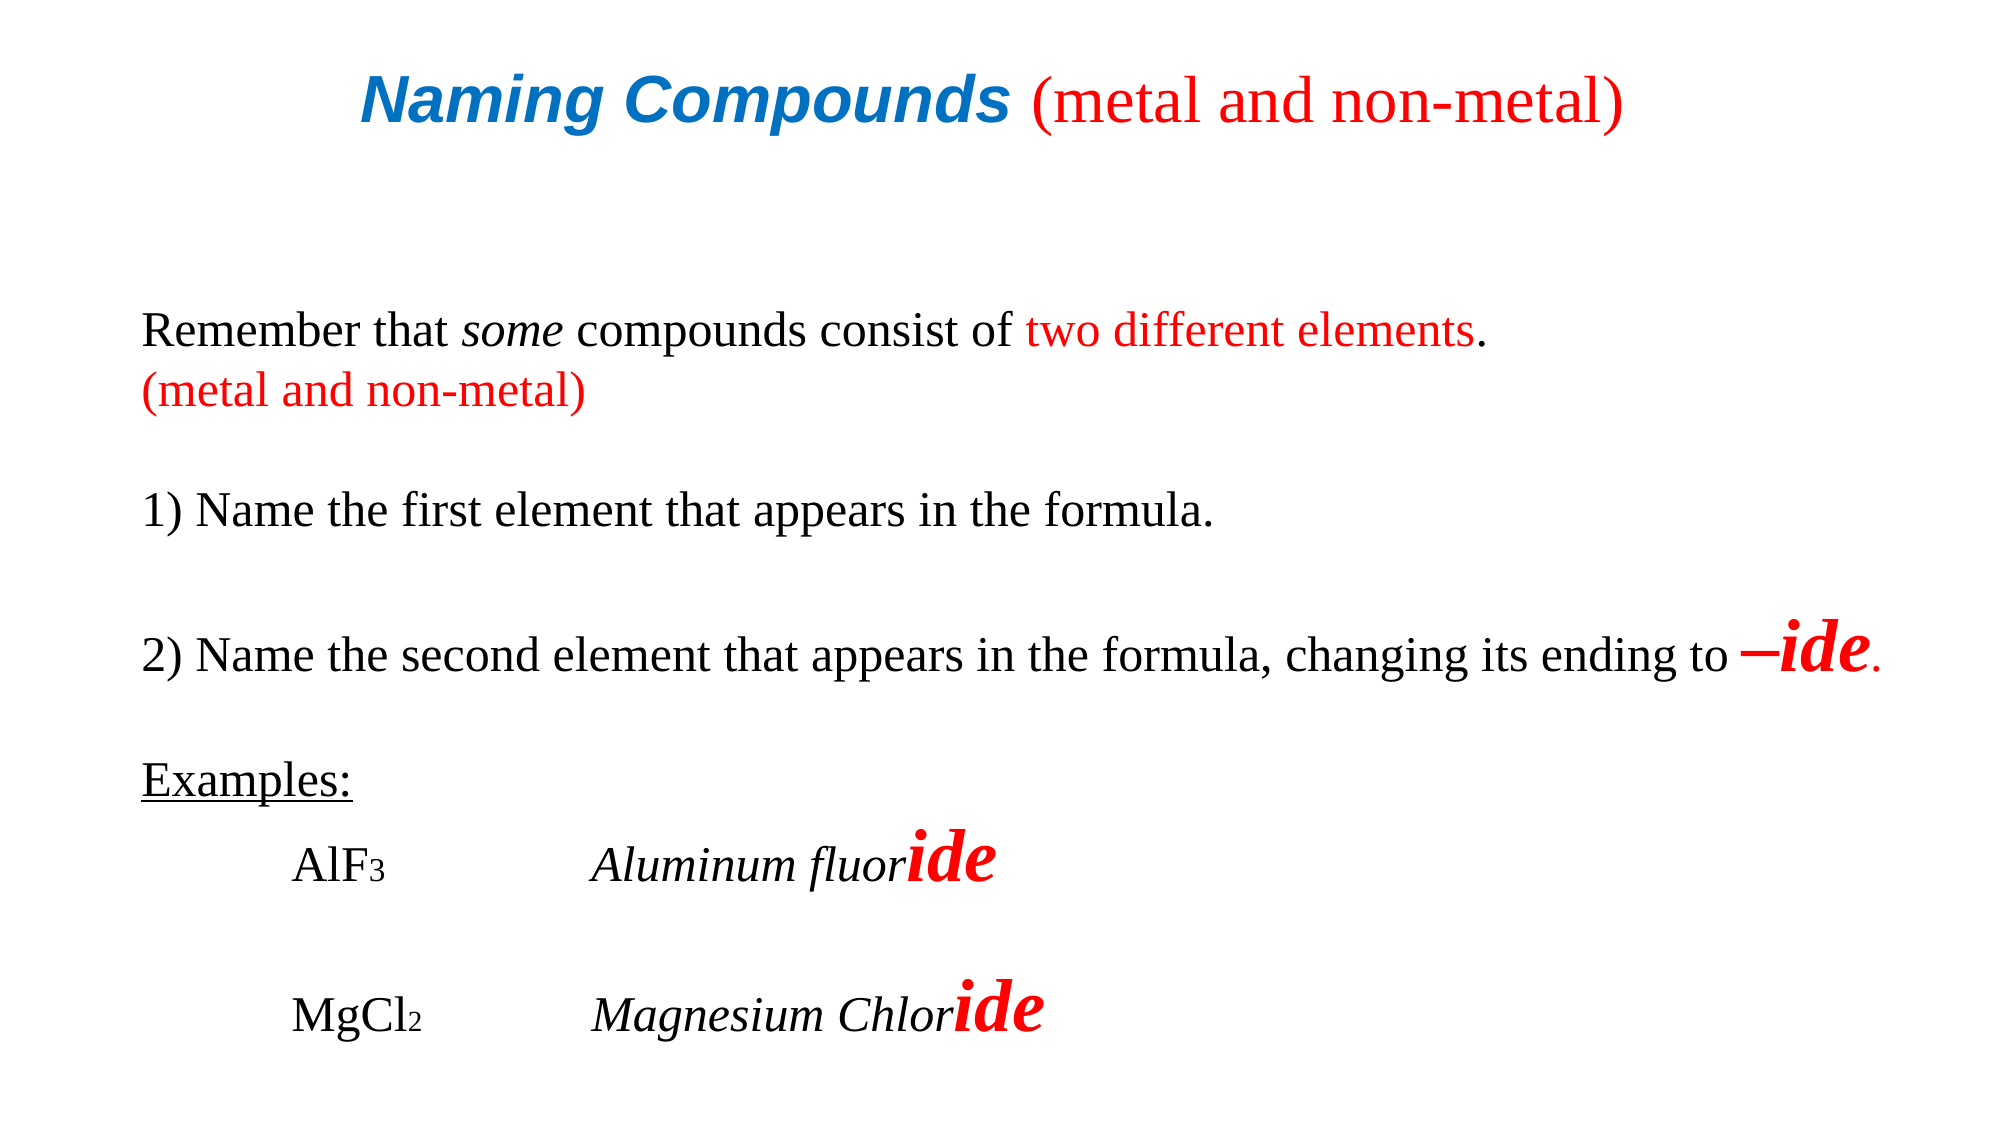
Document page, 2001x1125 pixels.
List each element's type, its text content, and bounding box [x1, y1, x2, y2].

text_box Remember that some compounds consist of two different elements. (metal and non-metal) 1) Name the first element that appears in the formula. 2) Name the second element that appears in the formula, changing its ending to –ide. Examples: AlF3 Aluminum fluoride MgCl2 Magnesium Chloride [126, 289, 1963, 1055]
title Naming Compounds (metal and non-metal) [321, 23, 1682, 259]
